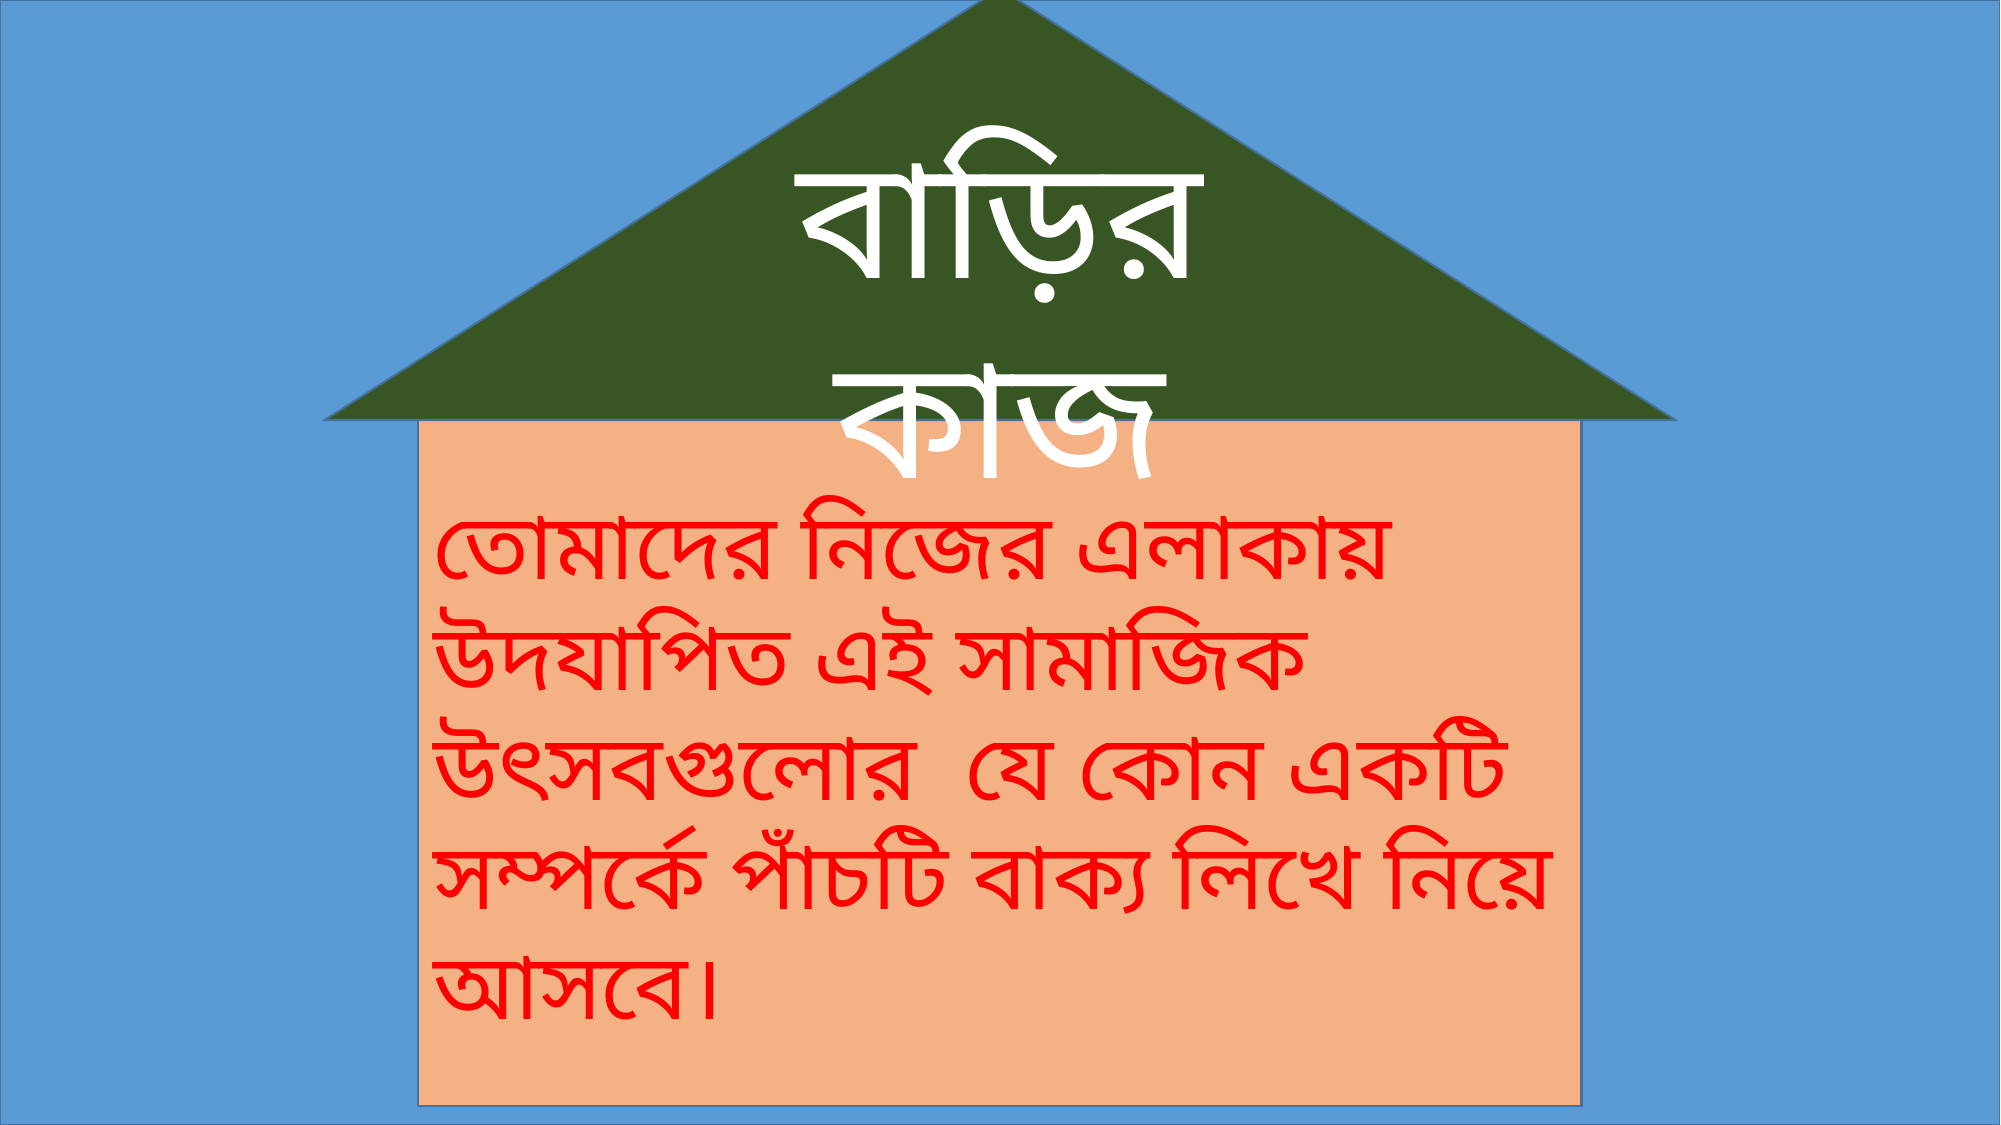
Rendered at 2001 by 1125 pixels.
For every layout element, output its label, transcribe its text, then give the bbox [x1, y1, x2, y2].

text_box তোমাদের নিজের এলাকায় উদযাপিত এই সামাজিক উৎসবগুলোর যে কোন একটি সম্পর্কে পাঁচটি বাক্য লিখে নিয়ে আসবে। [417, 422, 1583, 1107]
text_box [0, 0, 2000, 1125]
text_box বাড়ির কাজ [321, 0, 1679, 422]
